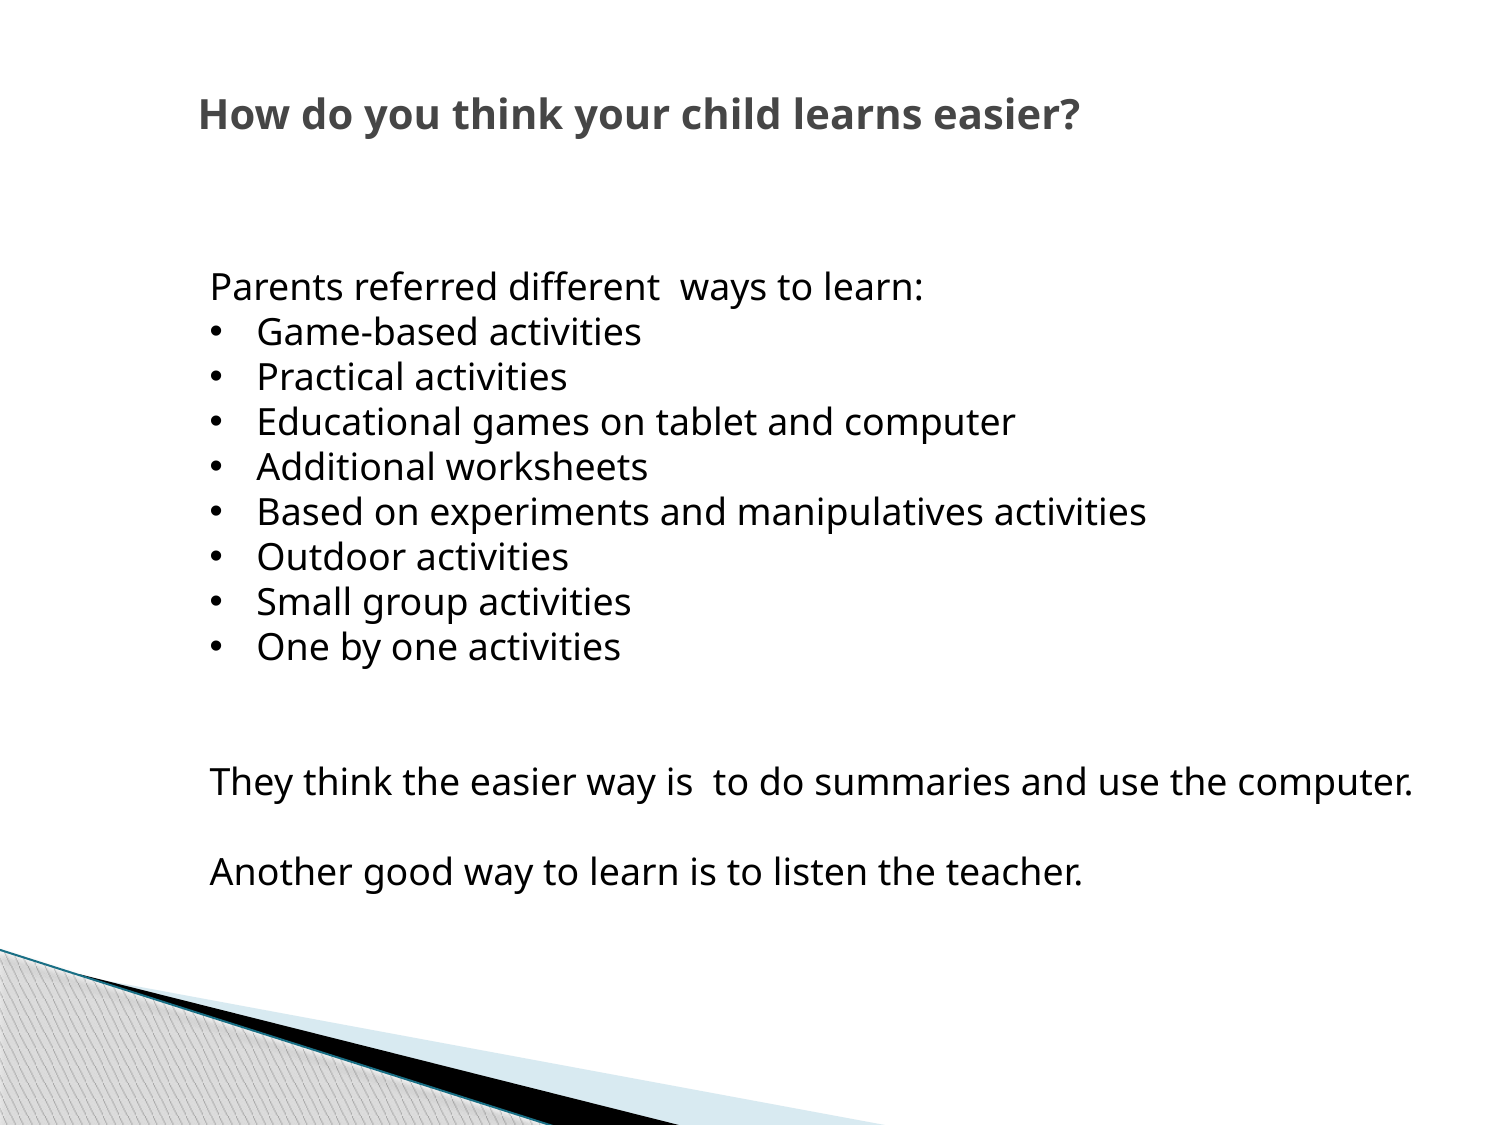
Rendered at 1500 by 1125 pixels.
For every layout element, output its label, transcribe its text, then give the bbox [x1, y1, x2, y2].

text_box Parents referred different ways to learn: Game-based activities Practical activities Educational games on tablet and computer Additional worksheets Based on experiments and manipulatives activities Outdoor activities Small group activities One by one activities They think the easier way is to do summaries and use the computer. Another good way to learn is to listen the teacher. [194, 255, 1435, 901]
title How do you think your child learns easier? [183, 19, 1177, 207]
